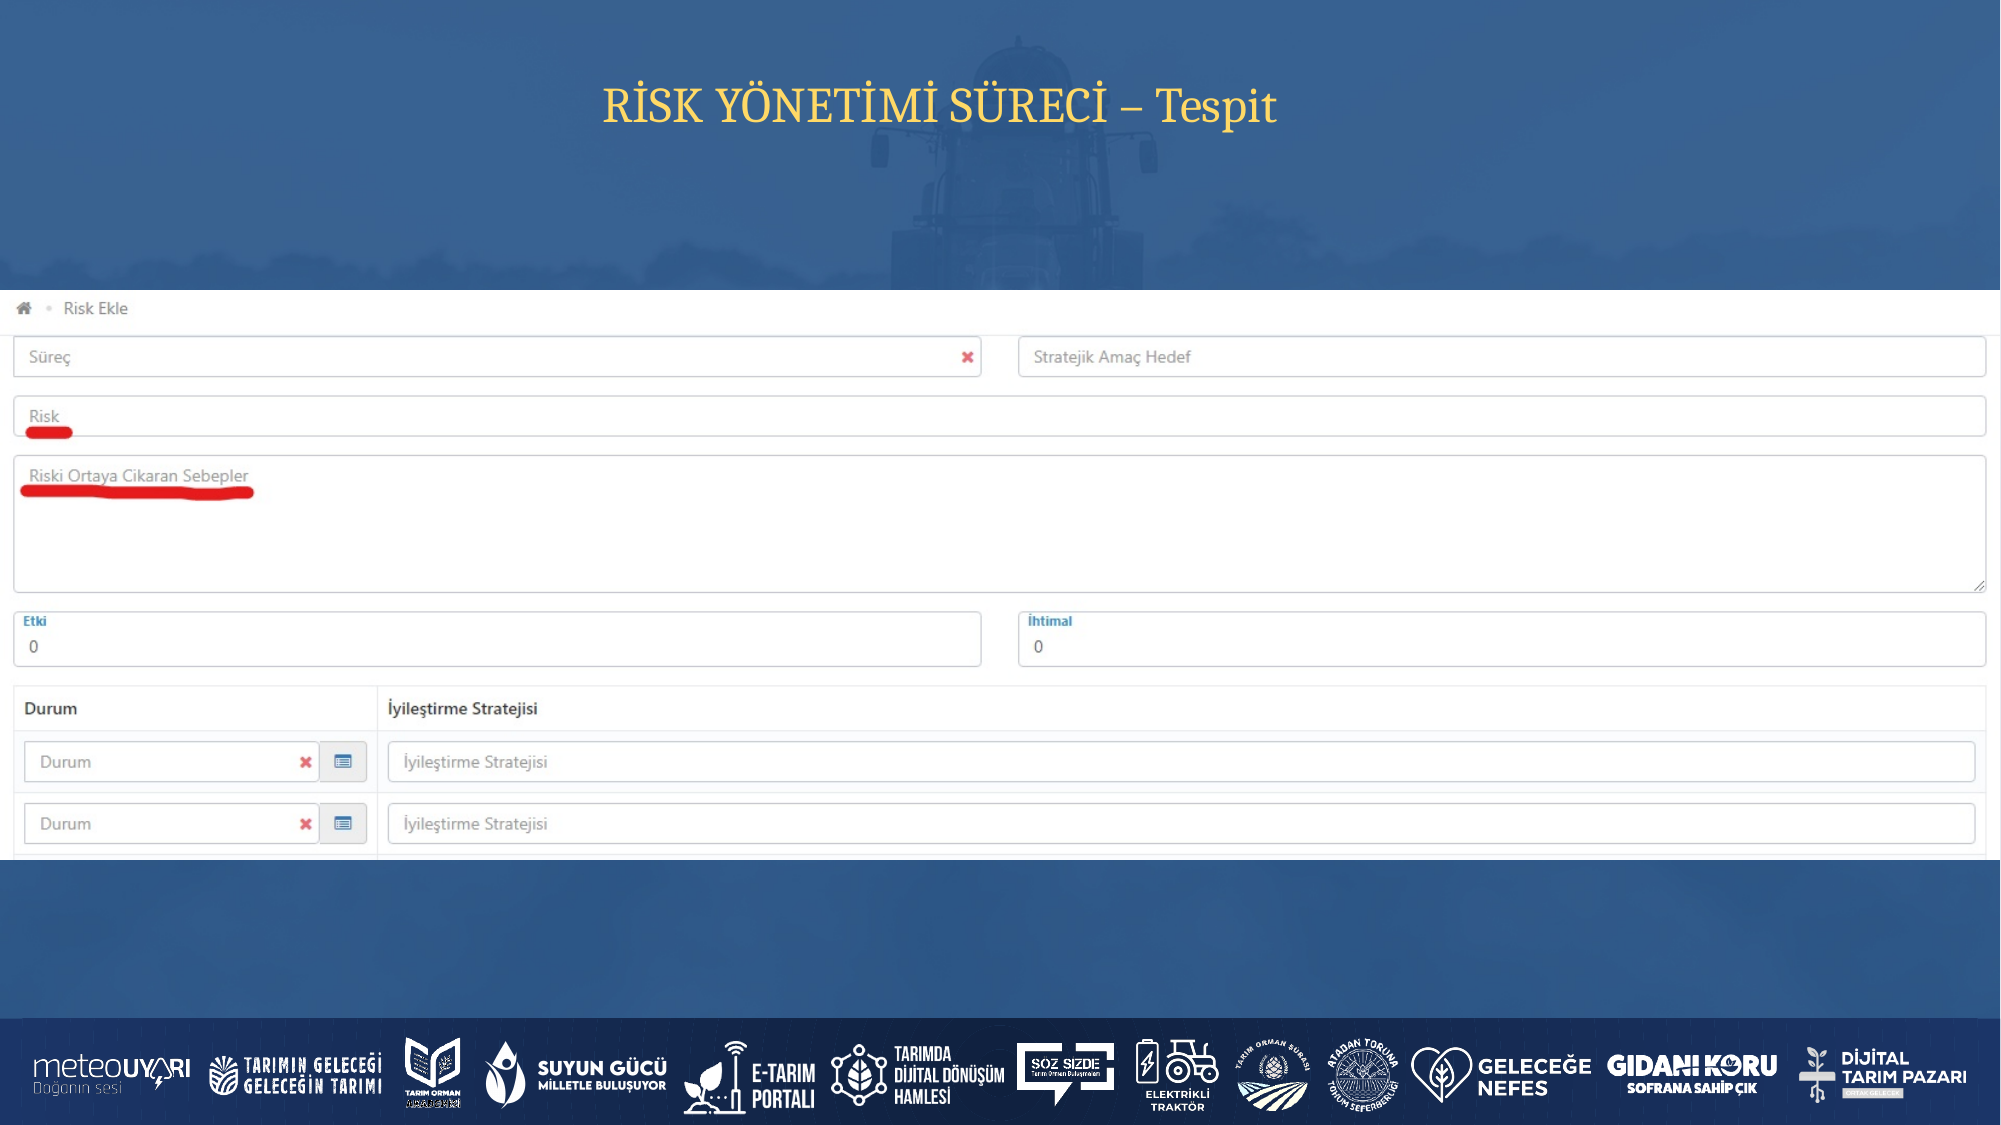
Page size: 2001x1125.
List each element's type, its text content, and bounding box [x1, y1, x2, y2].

picture [1607, 1054, 1777, 1096]
text_box RİSK YÖNETİMİ SÜRECİ – Tespit [587, 64, 1293, 140]
picture [1325, 1037, 1400, 1113]
picture [34, 1054, 190, 1096]
picture [207, 1051, 383, 1096]
picture [0, 0, 2001, 1018]
picture [1411, 1047, 1591, 1103]
picture [1136, 1039, 1219, 1111]
